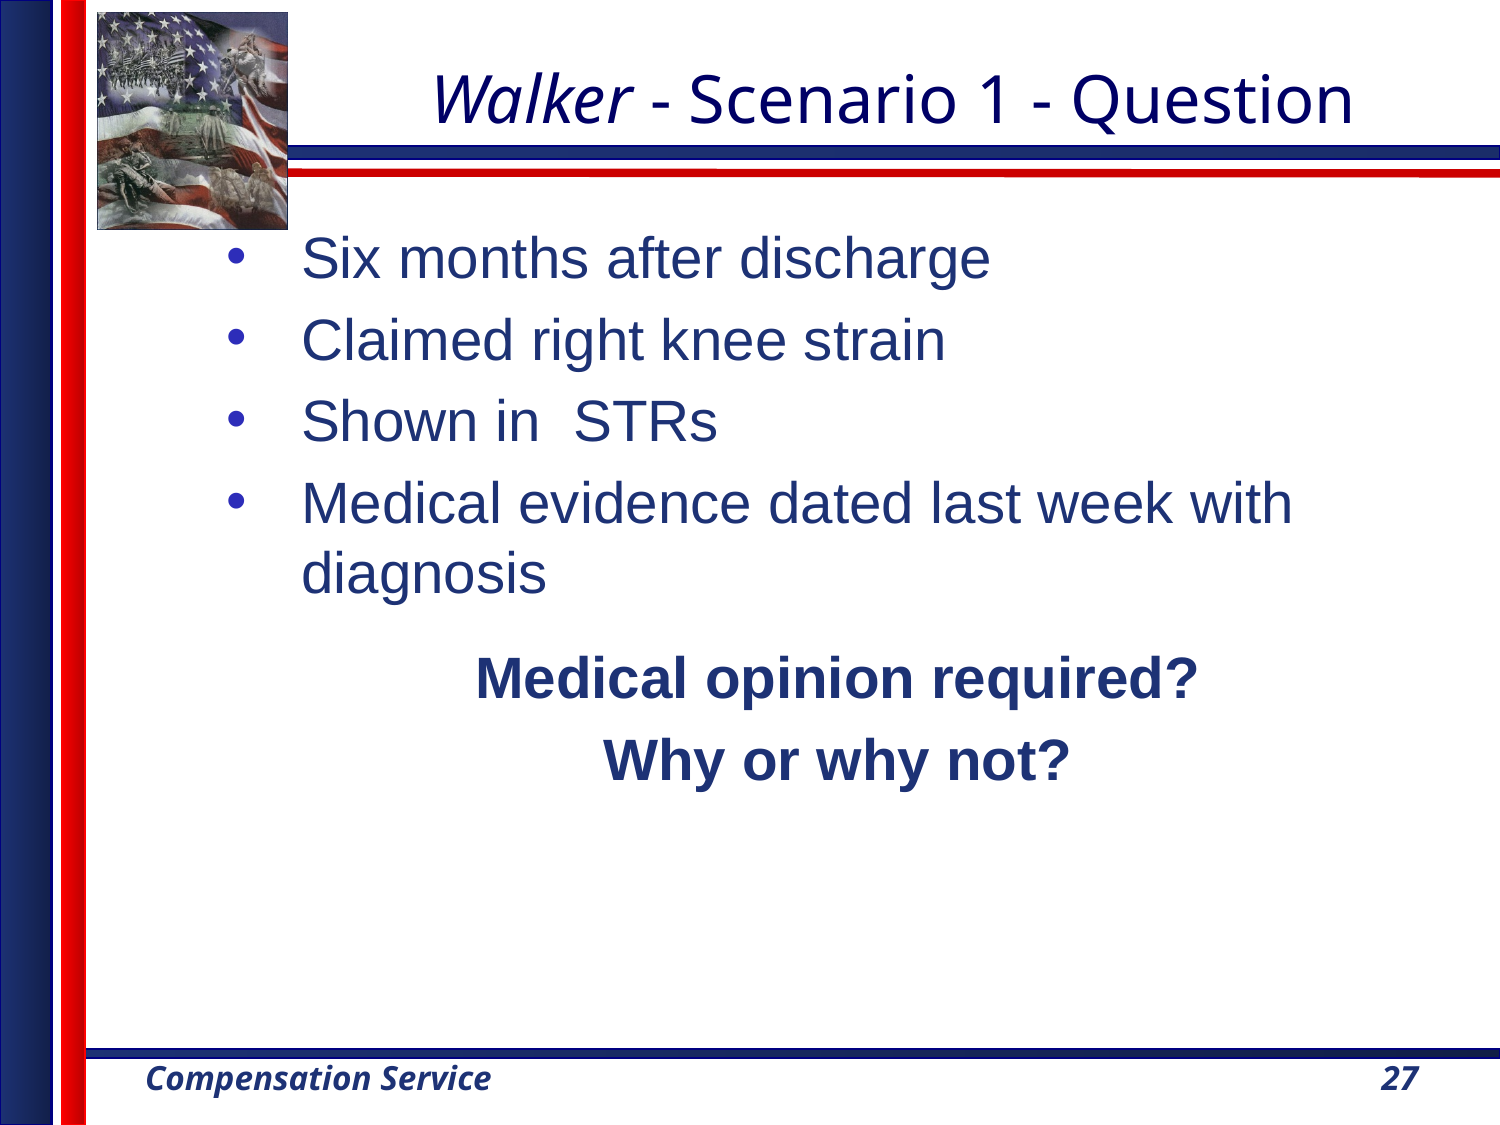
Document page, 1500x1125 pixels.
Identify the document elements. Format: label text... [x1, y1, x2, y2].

picture [97, 12, 288, 230]
title Walker - Scenario 1 - Question [287, 0, 1500, 146]
list Six months after discharge Claimed right knee strain Shown in STRs Medical evidence dated last week with diagnosis Medical opinion required? Why or why not? [211, 212, 1465, 1038]
slide_number 27 [1299, 1042, 1500, 1118]
